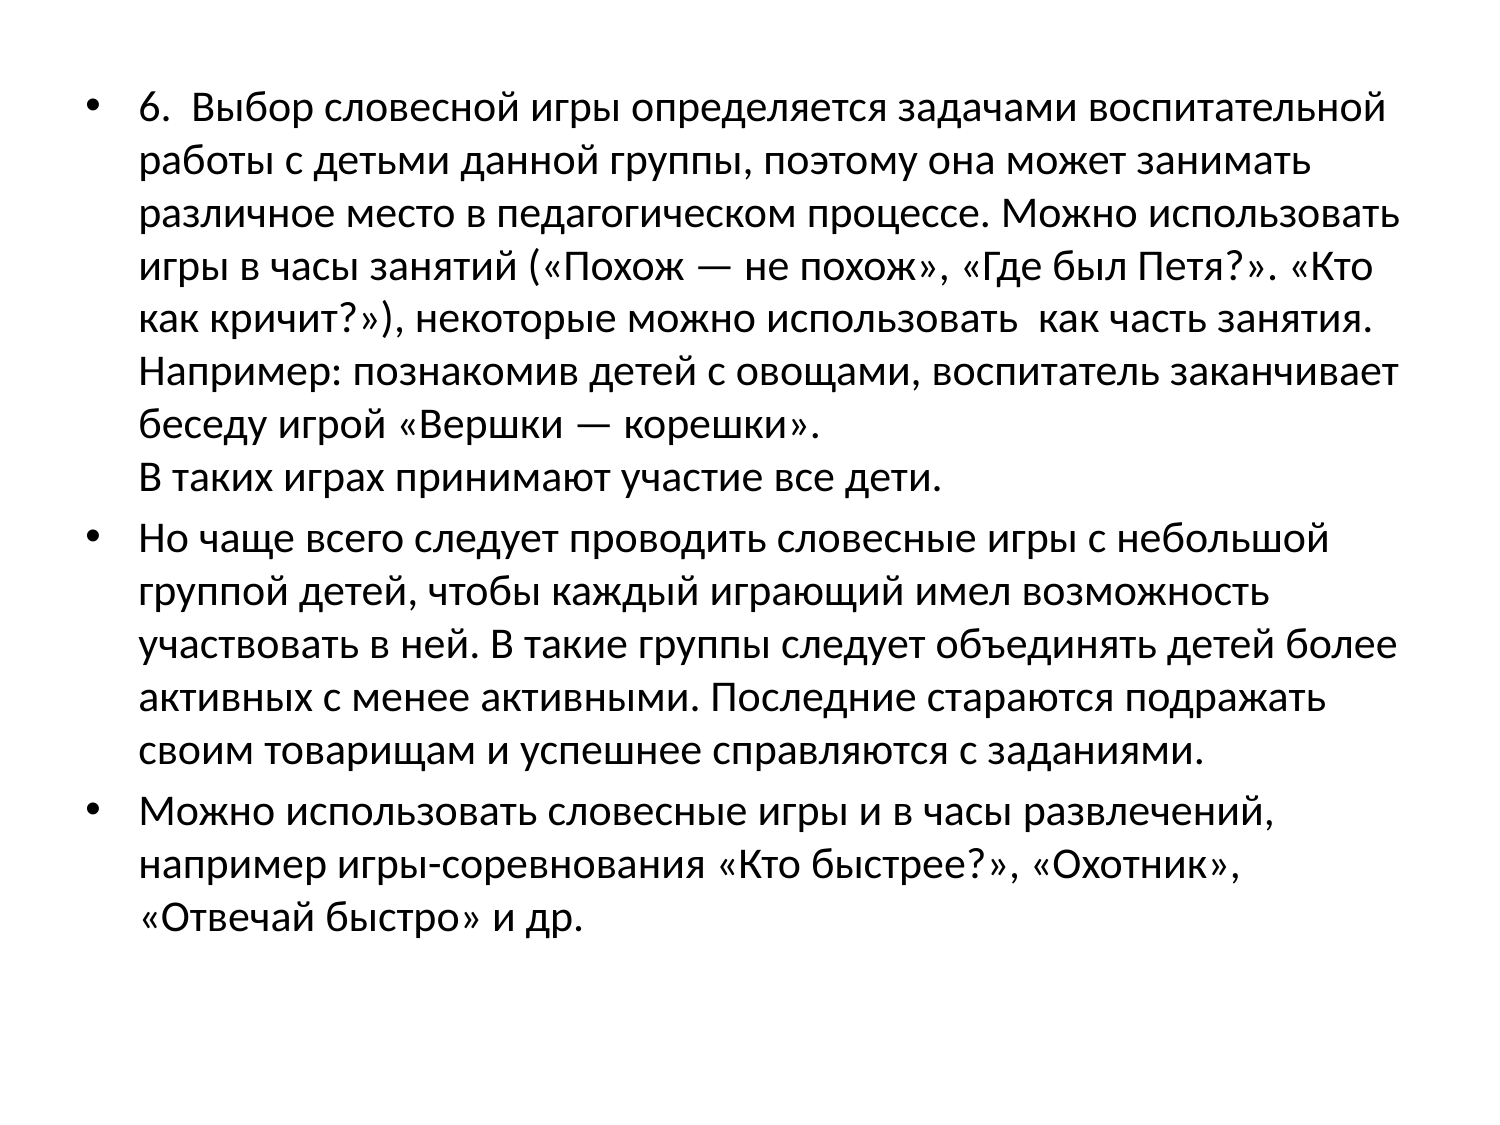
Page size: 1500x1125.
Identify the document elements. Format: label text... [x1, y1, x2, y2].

list 6. Выбор словесной игры определяется задачами воспитательной работы с детьми данной группы, поэтому она может занимать различное место в педагогическом процессе. Можно использовать игры в часы занятий («Похож — не похож», «Где был Петя?». «Кто как кричит?»), некоторые можно использовать как часть занятия. Например: познакомив детей с овощами, воспитатель заканчивает беседу игрой «Вершки — корешки». В таких играх принимают участие все дети. Но чаще всего следует проводить словесные игры с небольшой группой детей, чтобы каждый играющий имел возможность участвовать в ней. В такие группы следует объединять детей более активных с менее активными. Последние стараются подражать своим товарищам и успешнее справляются с заданиями. Можно использовать словесные игры и в часы развлечений, например игры-соревнования «Кто быстрее?», «Охотник», «Отвечай быстро» и др. [70, 70, 1421, 1032]
